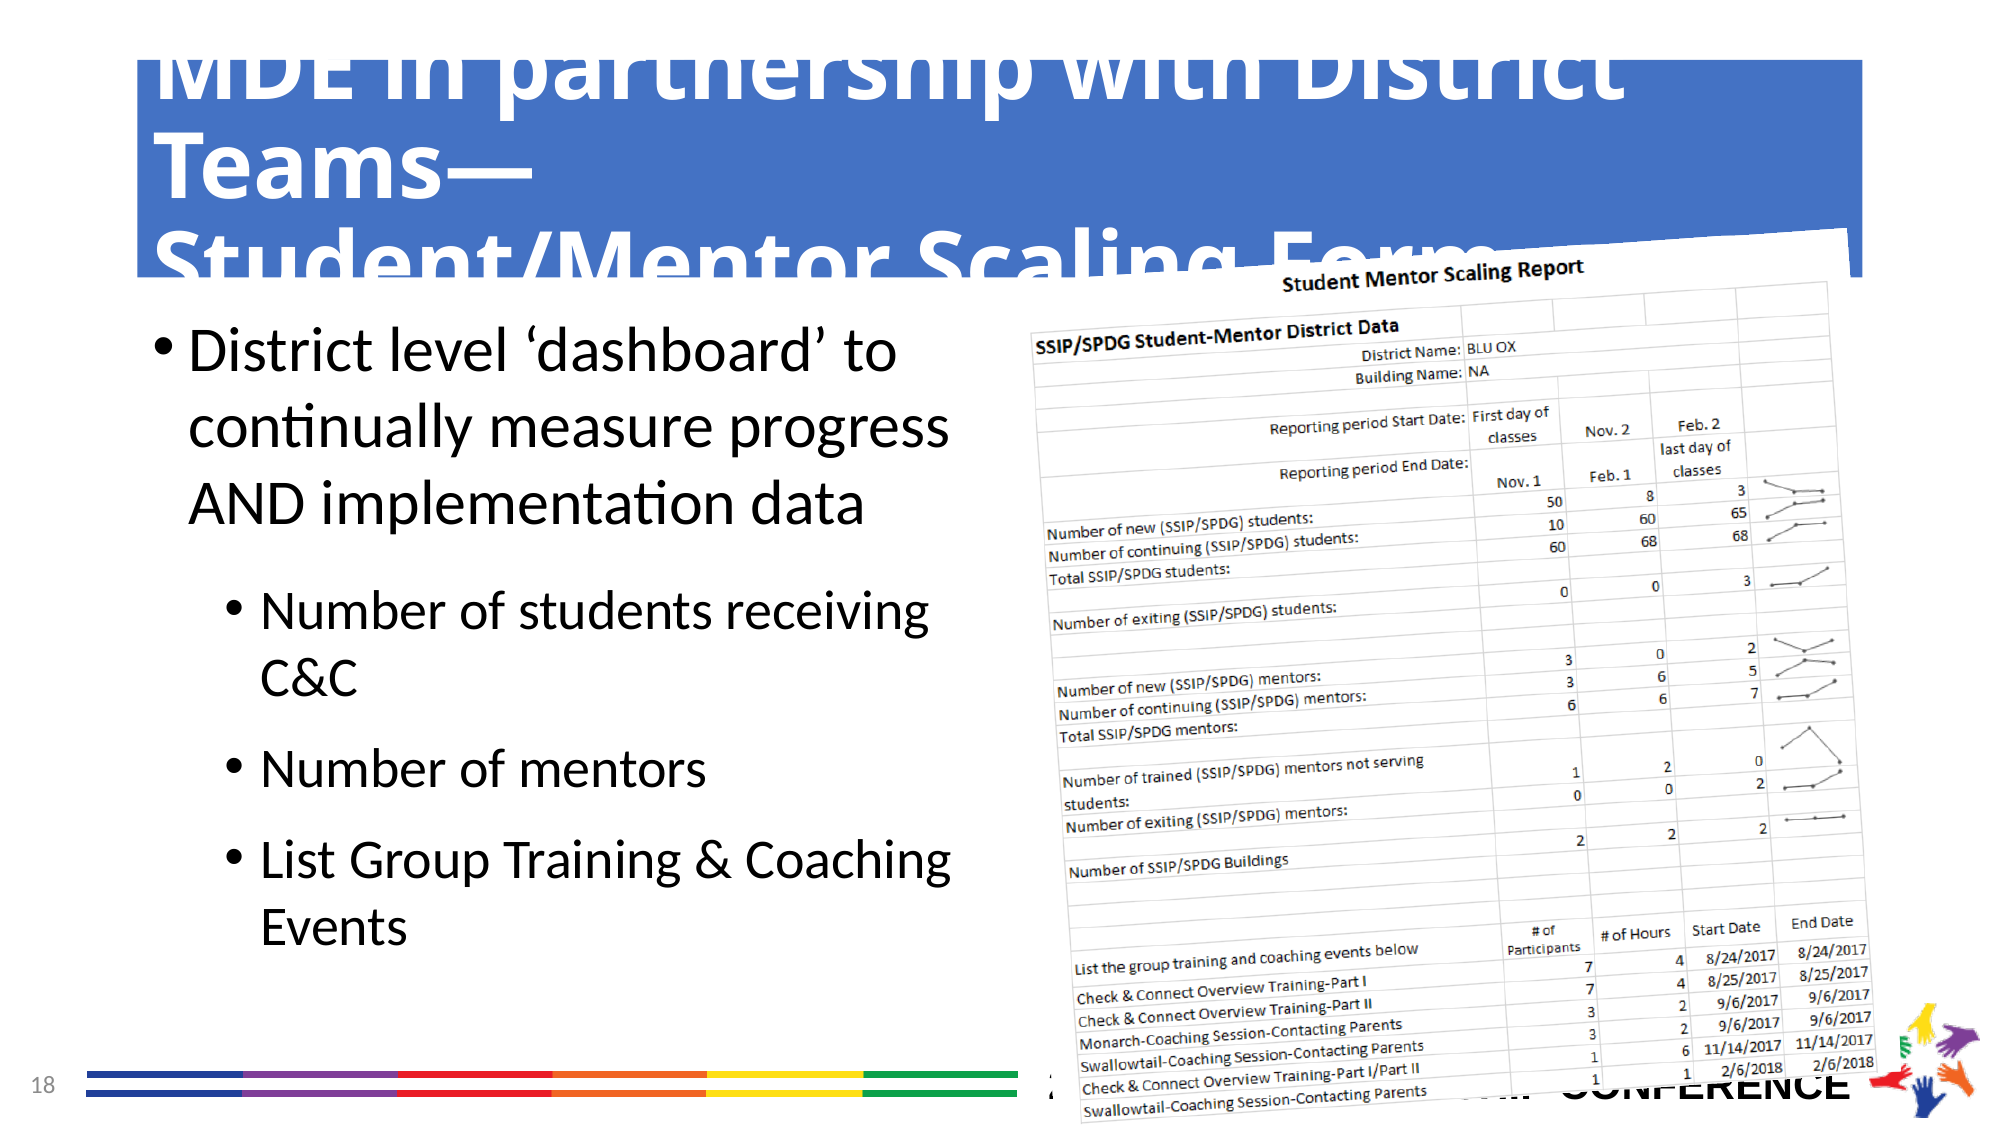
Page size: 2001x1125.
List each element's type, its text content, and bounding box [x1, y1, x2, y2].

picture [1000, 229, 1980, 1125]
slide_number 18 [15, 1053, 466, 1114]
picture [466, 1071, 1018, 1078]
title MDE in partnership with District Teams— Student/Mentor Scaling Form [137, 59, 1863, 278]
picture [466, 1090, 1017, 1097]
list District level ‘dashboard’ to continually measure progress AND implementation data Number of students receiving C&C Number of mentors List Group Training & Coaching Events [137, 299, 988, 1014]
